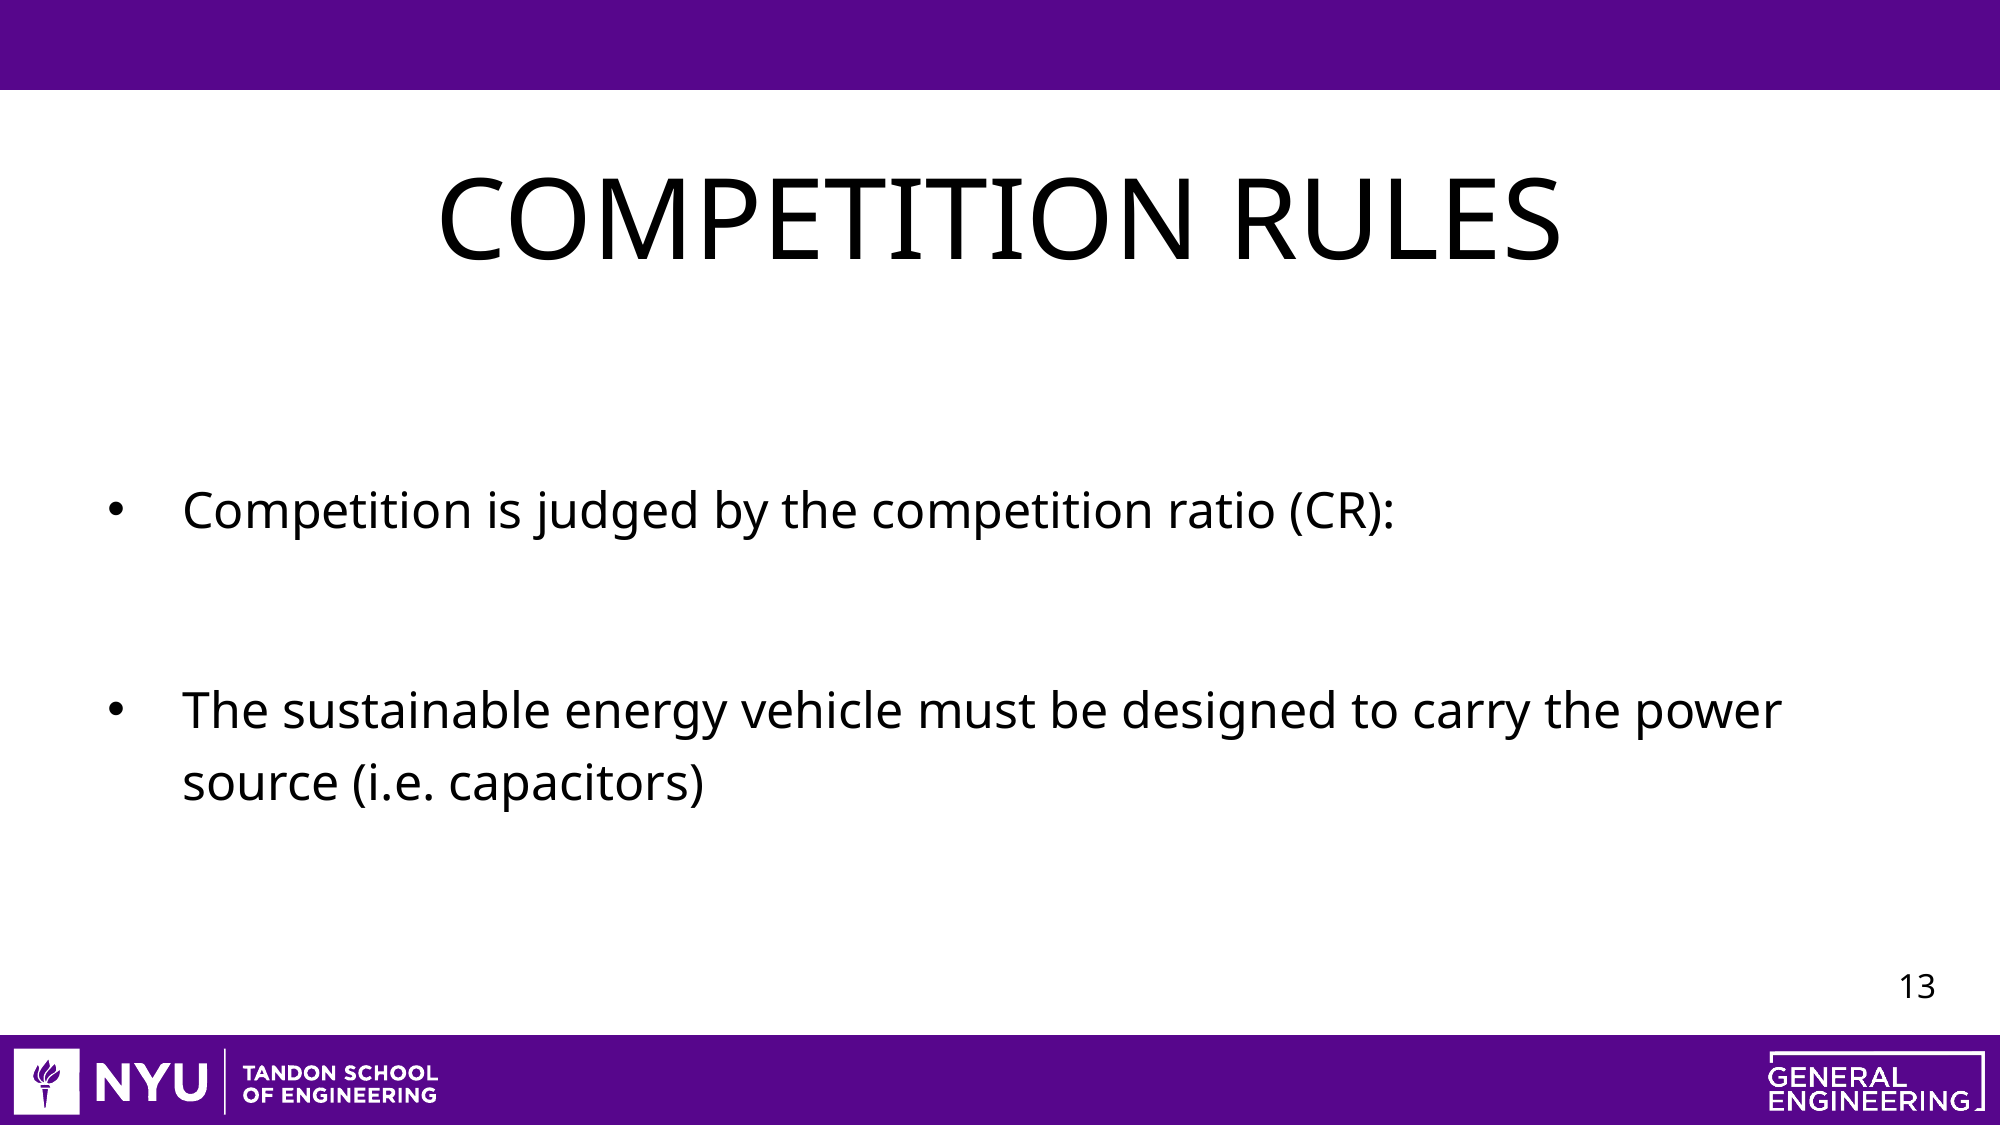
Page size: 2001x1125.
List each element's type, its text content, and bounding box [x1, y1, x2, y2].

text_box 13 [1802, 958, 1951, 1013]
title COMPETITION RULES [92, 132, 1908, 292]
picture [13, 1048, 438, 1115]
picture [1768, 1051, 1985, 1111]
text_box [0, 1034, 2000, 1125]
text_box [0, 0, 2000, 91]
